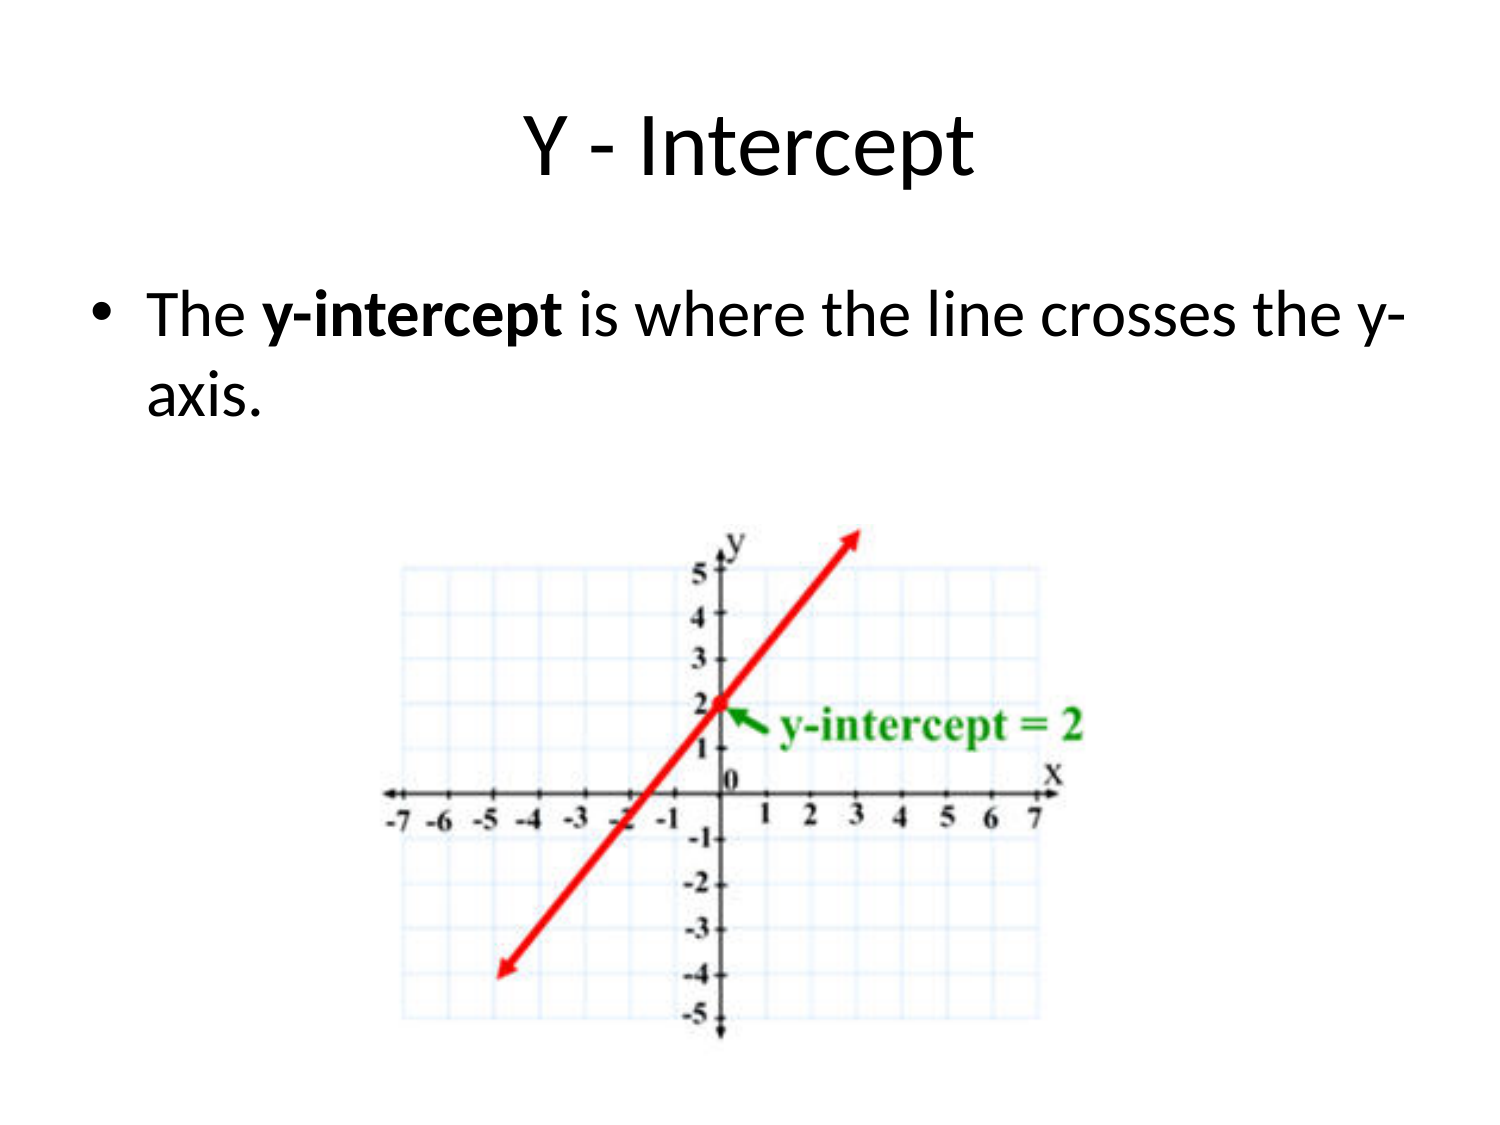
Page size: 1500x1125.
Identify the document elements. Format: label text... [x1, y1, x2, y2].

picture [362, 524, 1101, 1056]
list The y-intercept is where the line crosses the y-axis. [75, 262, 1425, 588]
title Y - Intercept [75, 45, 1425, 233]
